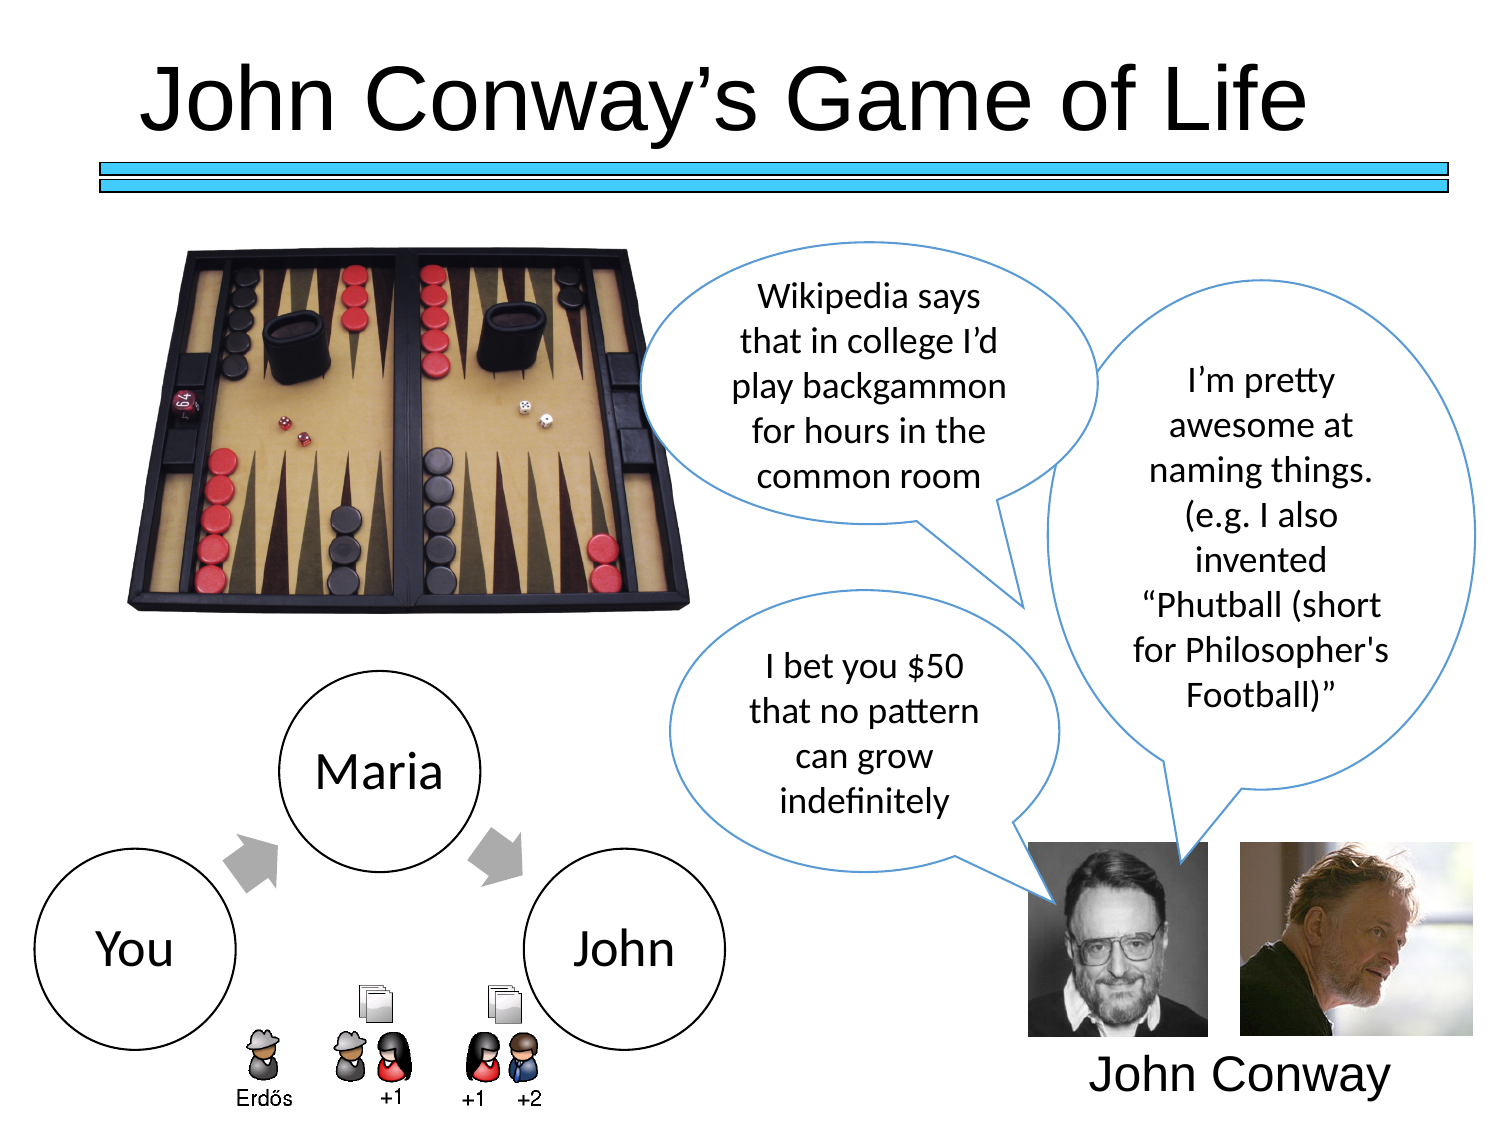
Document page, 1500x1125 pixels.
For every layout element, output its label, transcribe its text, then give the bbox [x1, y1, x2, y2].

picture [223, 1050, 552, 1114]
text_box I bet you $50 that no pattern can grow indefinitely [688, 589, 1061, 892]
picture [1240, 842, 1473, 1036]
text_box John Conway’s Game of Life [87, 34, 1363, 154]
text_box John Conway [1082, 1041, 1399, 1102]
text_box I’m pretty awesome at naming things. (e.g. I also invented “Phutball (short for Philosopher's Football)” [1046, 279, 1477, 842]
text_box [99, 162, 1449, 193]
picture [127, 247, 690, 614]
picture [1028, 842, 1208, 1037]
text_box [34, 670, 725, 1050]
text_box Wikipedia says that in college I’d play backgammon for hours in the common room [690, 241, 1099, 611]
